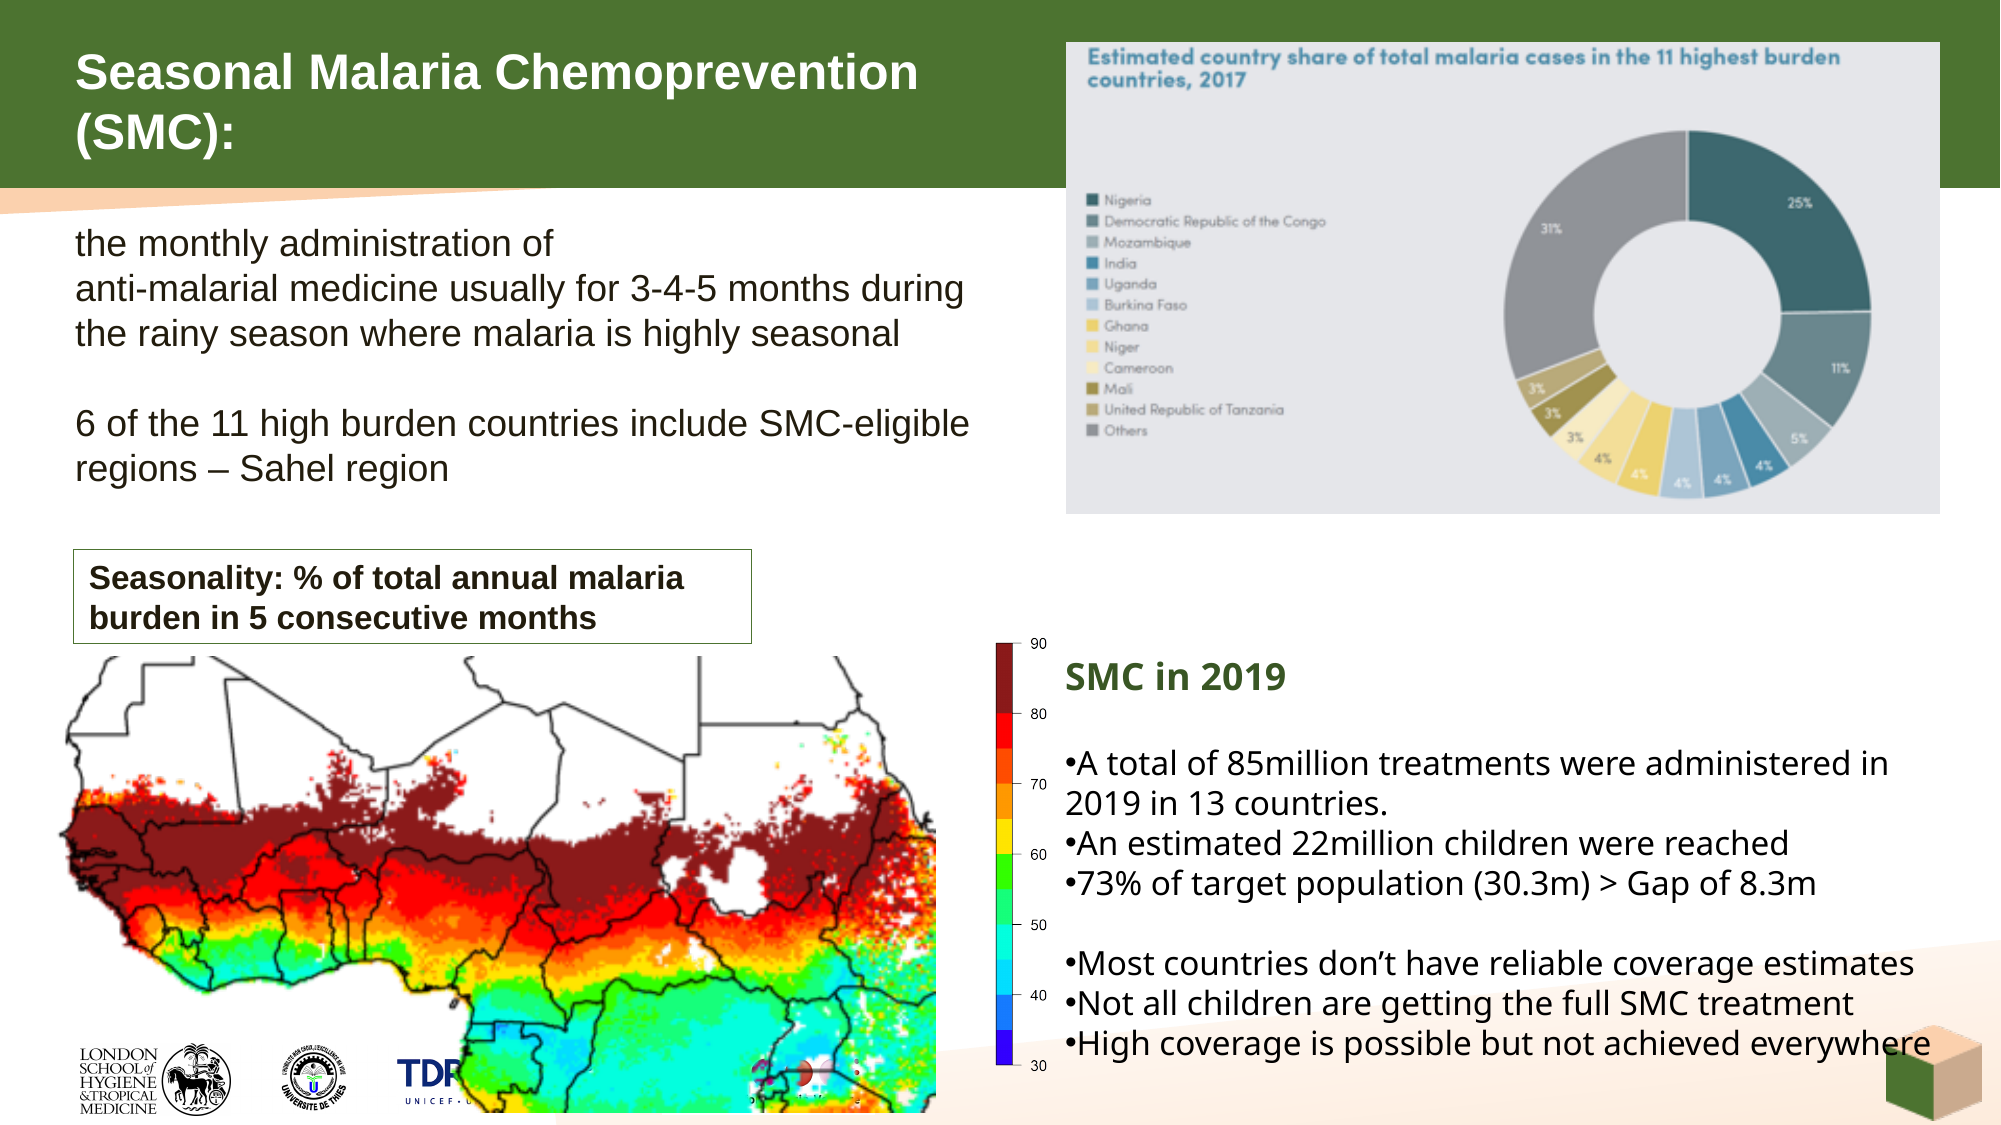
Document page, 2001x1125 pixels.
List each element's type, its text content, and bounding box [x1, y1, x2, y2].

text_box SMC in 2019 A total of 85million treatments were administered in 2019 in 13 countries. An estimated 22million children were reached 73% of target population (30.3m) > Gap of 8.3m Most countries don’t have reliable coverage estimates Not all children are getting the full SMC treatment High coverage is possible but not achieved everywhere [1051, 645, 1962, 1070]
picture [37, 656, 936, 1116]
picture [992, 621, 1051, 1093]
picture [1886, 1025, 1982, 1121]
picture [1066, 42, 1940, 514]
text_box Seasonality: % of total annual malaria burden in 5 consecutive months [73, 549, 752, 644]
text_box Seasonal Malaria Chemoprevention (SMC): the monthly administration of anti-malarial medicine usually for 3-4-5 months during the rainy season where malaria is highly seasonal 6 of the 11 high burden countries include SMC-eligible regions – Sahel region [60, 31, 1006, 497]
